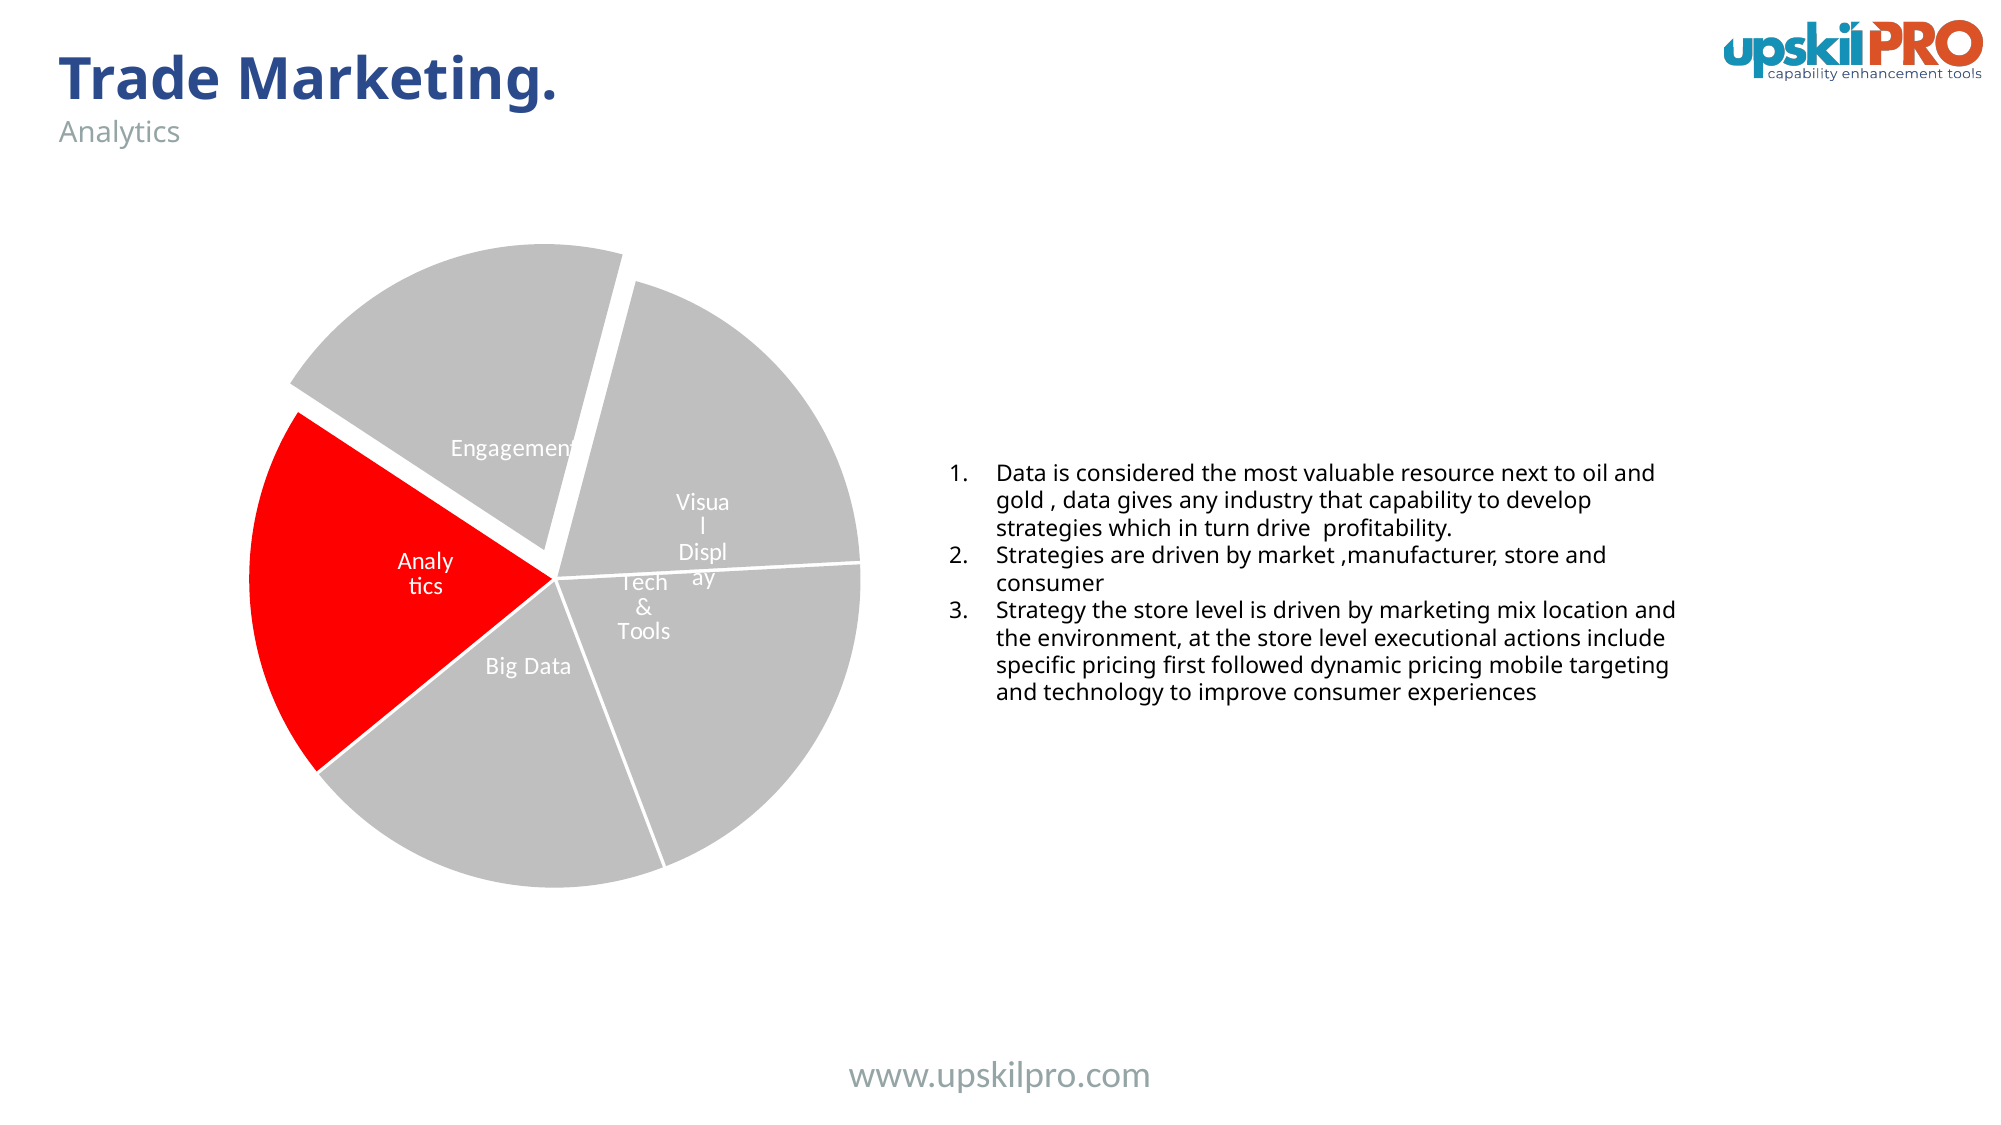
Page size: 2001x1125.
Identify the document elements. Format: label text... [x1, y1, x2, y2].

text_box Trade Marketing. Analytics [44, 34, 1097, 157]
text_box Data is considered the most valuable resource next to oil and gold , data gives any industry that capability to develop strategies which in turn drive profitability. Strategies are driven by market ,manufacturer, store and consumer Strategy the store level is driven by marketing mix location and the environment, at the store level executional actions include specific pricing first followed dynamic pricing mobile targeting and technology to improve consumer experiences [936, 450, 1710, 741]
chart [184, 212, 936, 1007]
text_box www.upskilpro.com [662, 1042, 1338, 1103]
picture [1724, 20, 1983, 81]
